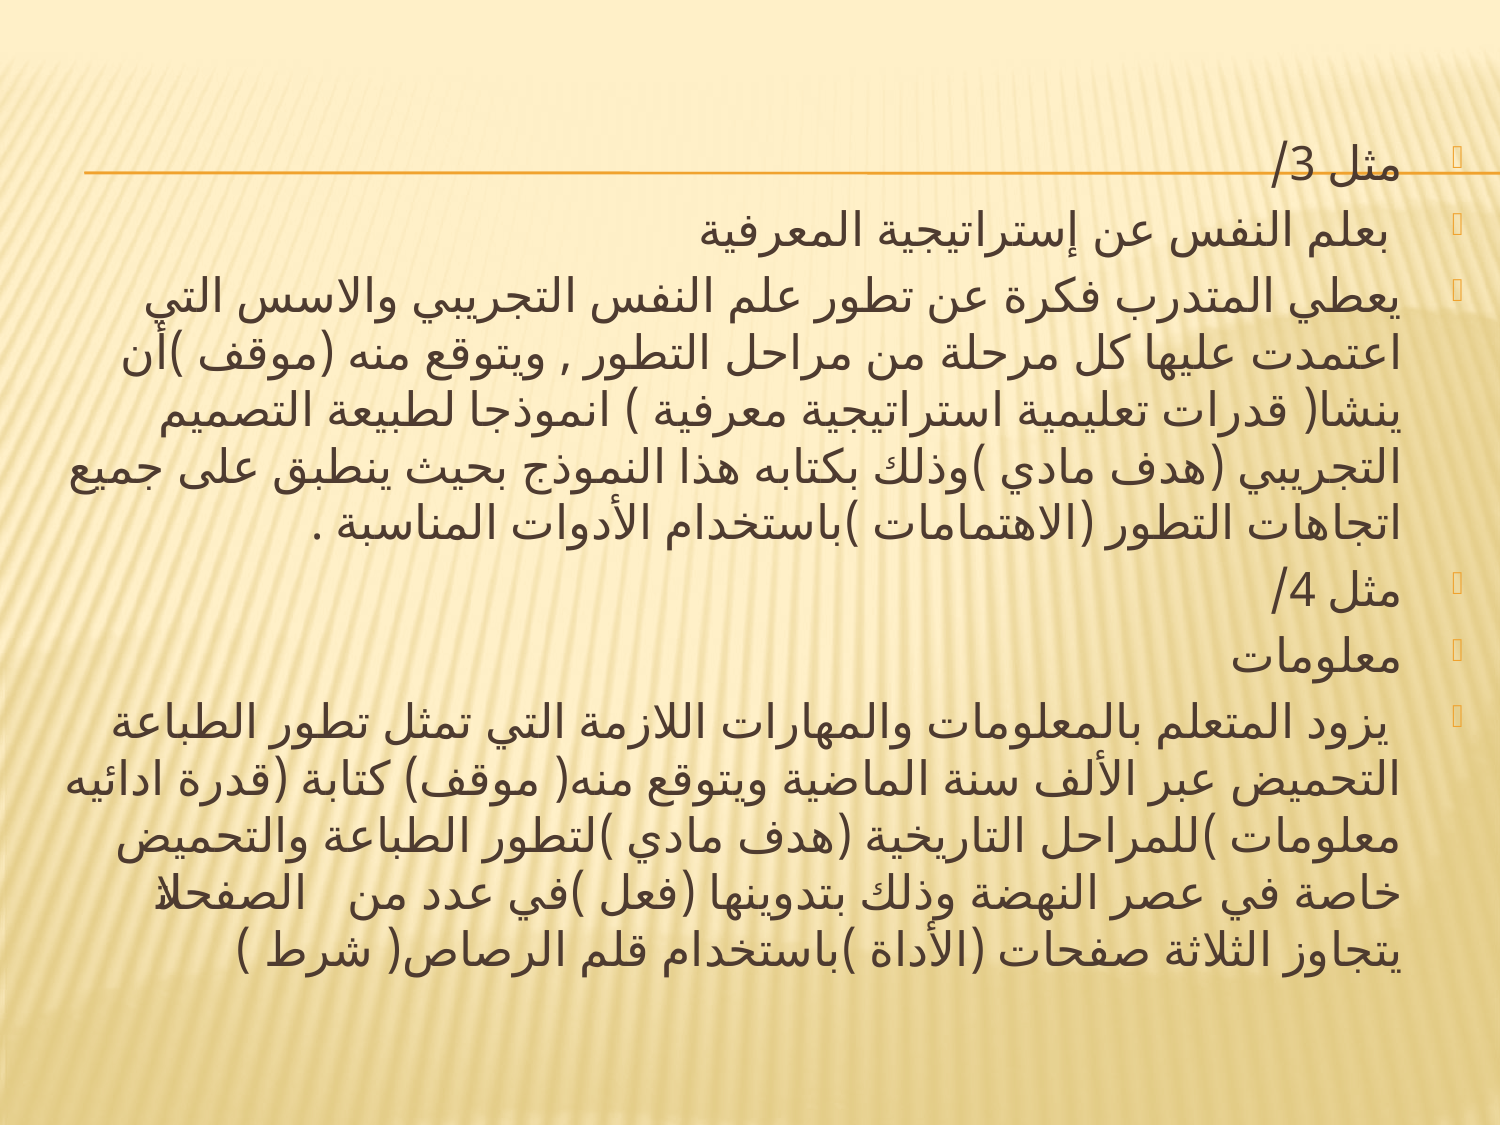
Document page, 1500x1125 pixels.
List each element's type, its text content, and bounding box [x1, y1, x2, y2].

list مثل 3/ بعلم النفس عن إستراتيجية المعرفية يعطي المتدرب فكرة عن تطور علم النفس التجريبي والاسس التي اعتمدت عليها كل مرحلة من مراحل التطور ,‏ ويتوقع منه (موقف )أن ينشا( قدرات تعليمية استراتيجية معرفية ) انموذجا لطبيعة التصميم التجريبي ‏(هدف مادي )وذلك بكتابه هذا النموذج بحيث ينطبق على جميع اتجاهات التطور (الاهتمامات )باستخدام الأدوات المناسبة . مثل 4/ معلومات يزود المتعلم بالمعلومات والمهارات اللازمة التي تمثل تطور الطباعة ‏التحميض عبر الألف سنة الماضية ويتوقع منه( موقف) كتابة (قدرة ادائيه معلومات )للمراحل التاريخية (هدف مادي )لتطور الطباعة والتحميض خاصة في عصر النهضة وذلك بتدوينها (فعل )في عدد من الصفحات‏لا يتجاوز الثلاثة صفحات (الأداة )باستخدام قلم الرصاص( شرط ) [50, 125, 1475, 998]
